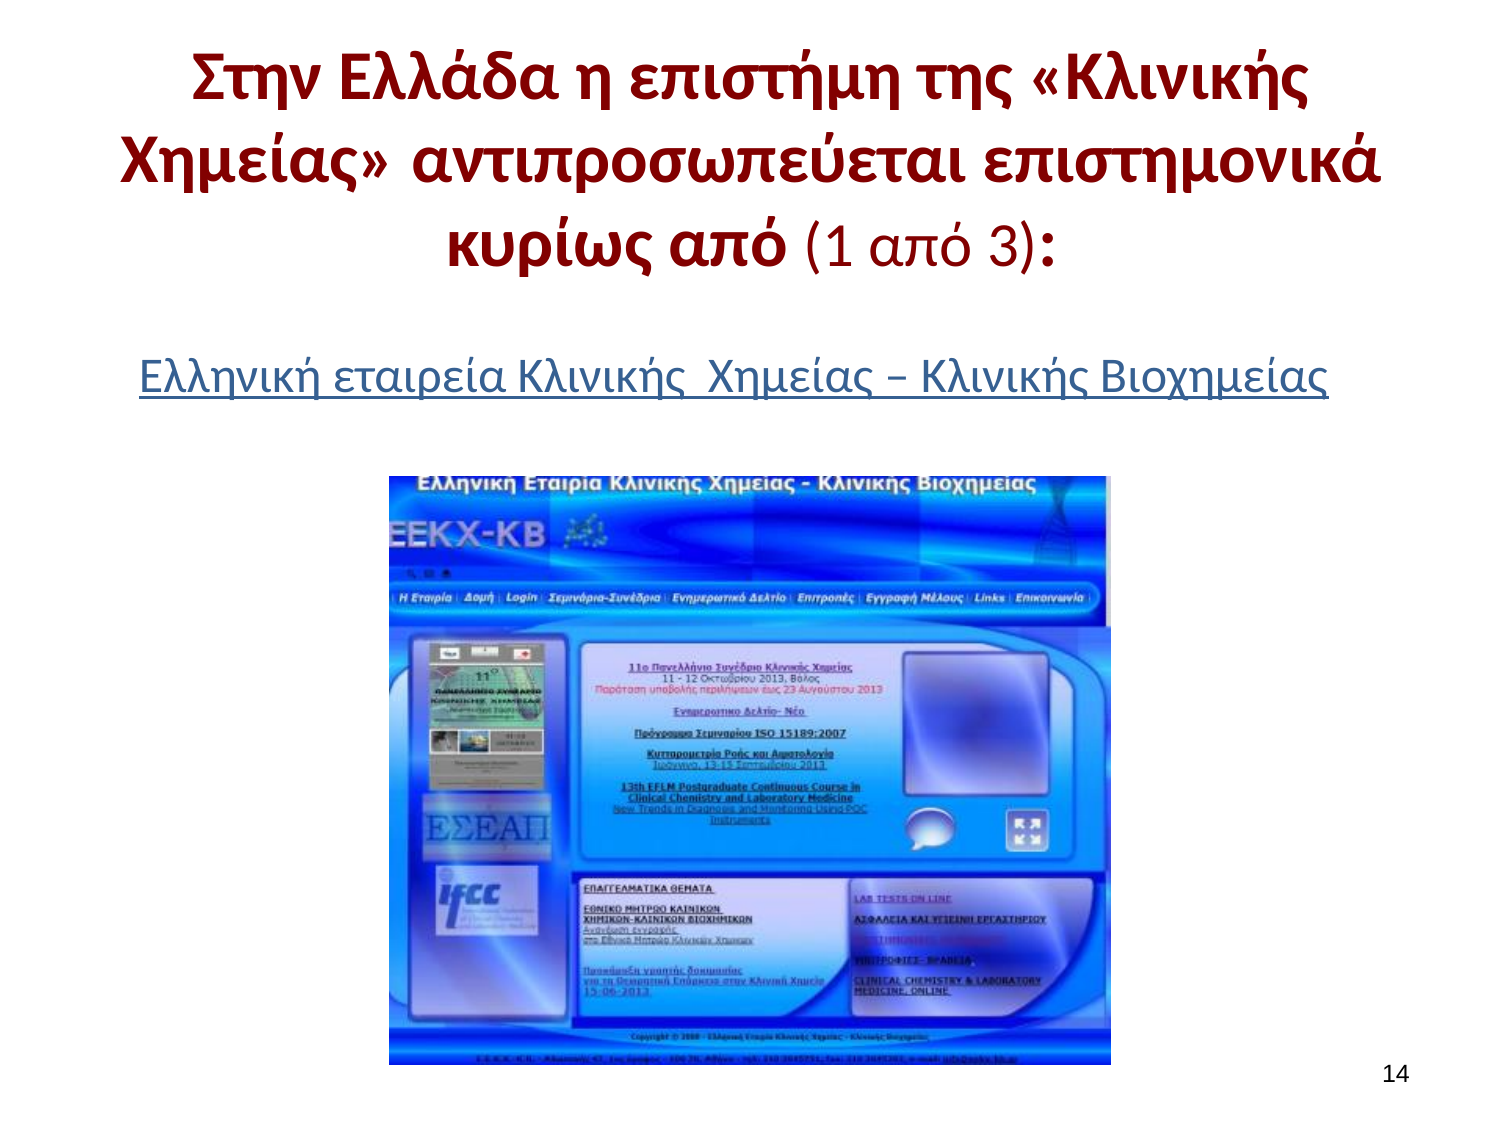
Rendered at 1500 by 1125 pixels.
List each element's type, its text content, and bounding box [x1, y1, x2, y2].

picture [389, 475, 1111, 1066]
title Στην Ελλάδα η επιστήμη της «Κλινικής Χημείας» αντιπροσωπεύεται επιστημονικά κυρίως από (1 από 3): [76, 19, 1427, 291]
text_box Ελληνική εταιρεία Κλινικής Χημείας – Κλινικής Βιοχημείας [123, 335, 1400, 411]
slide_number 13 [1074, 1042, 1425, 1103]
